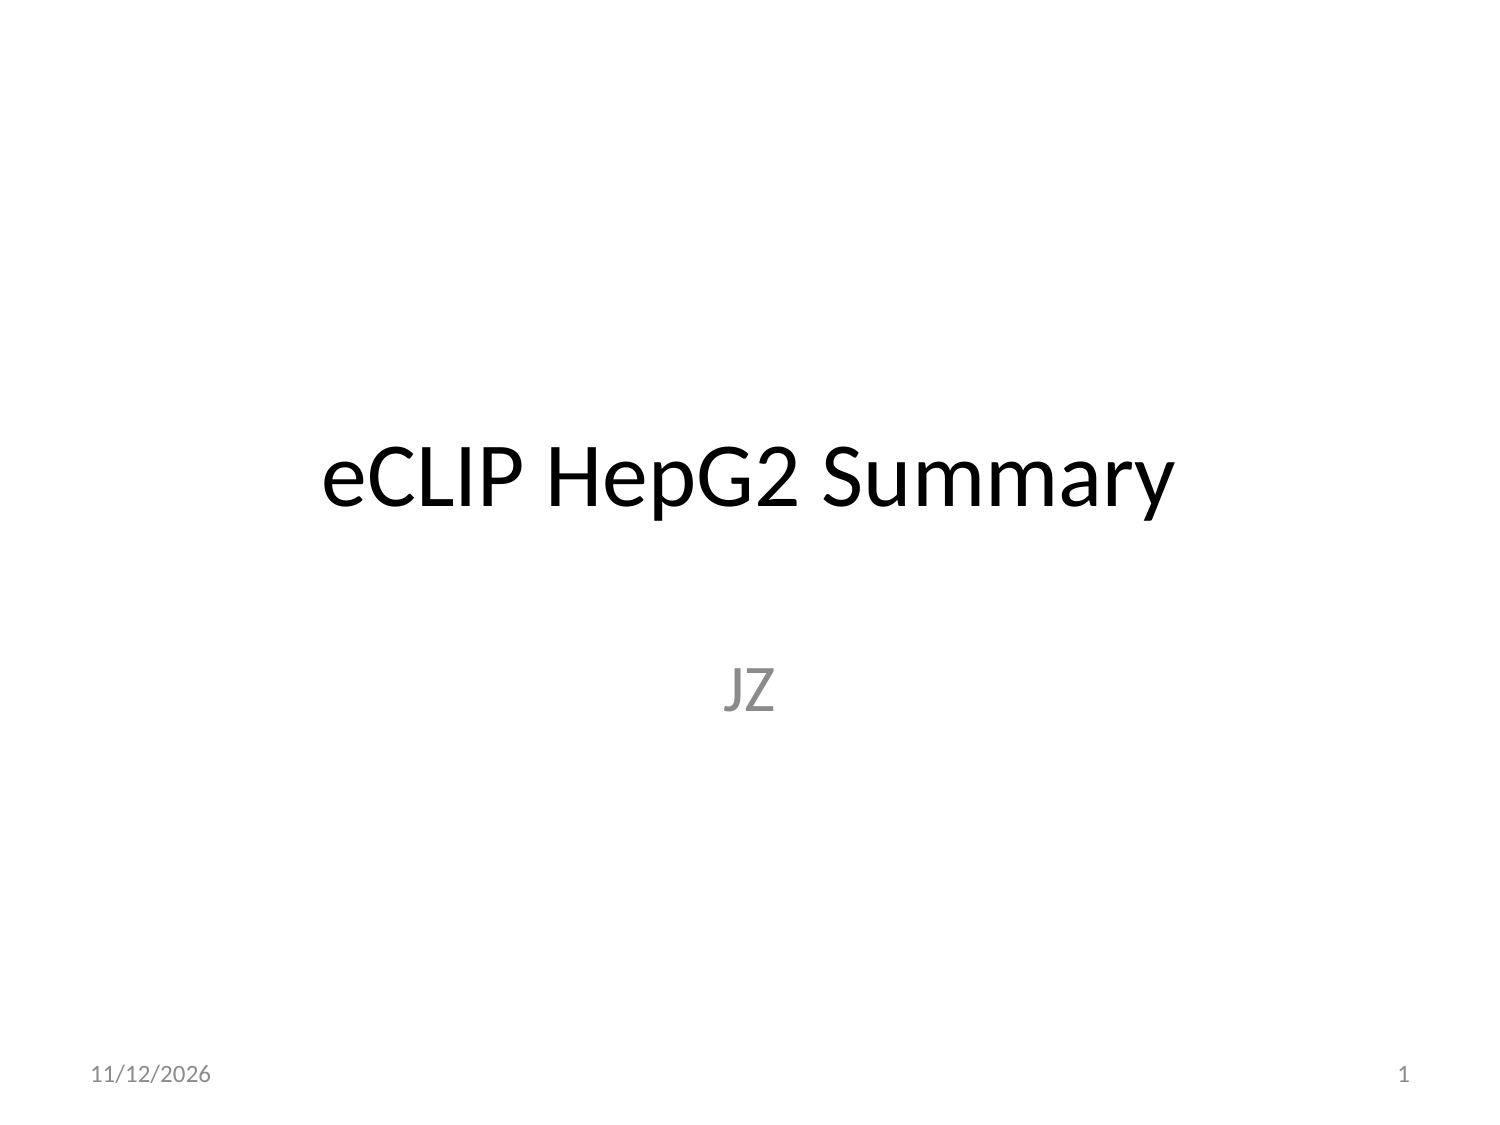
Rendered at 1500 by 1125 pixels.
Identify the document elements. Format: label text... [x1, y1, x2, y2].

title eCLIP HepG2 Summary [112, 349, 1388, 591]
slide_number 1 [1074, 1042, 1425, 1103]
subtitle JZ [225, 637, 1275, 925]
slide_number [75, 1042, 425, 1103]
